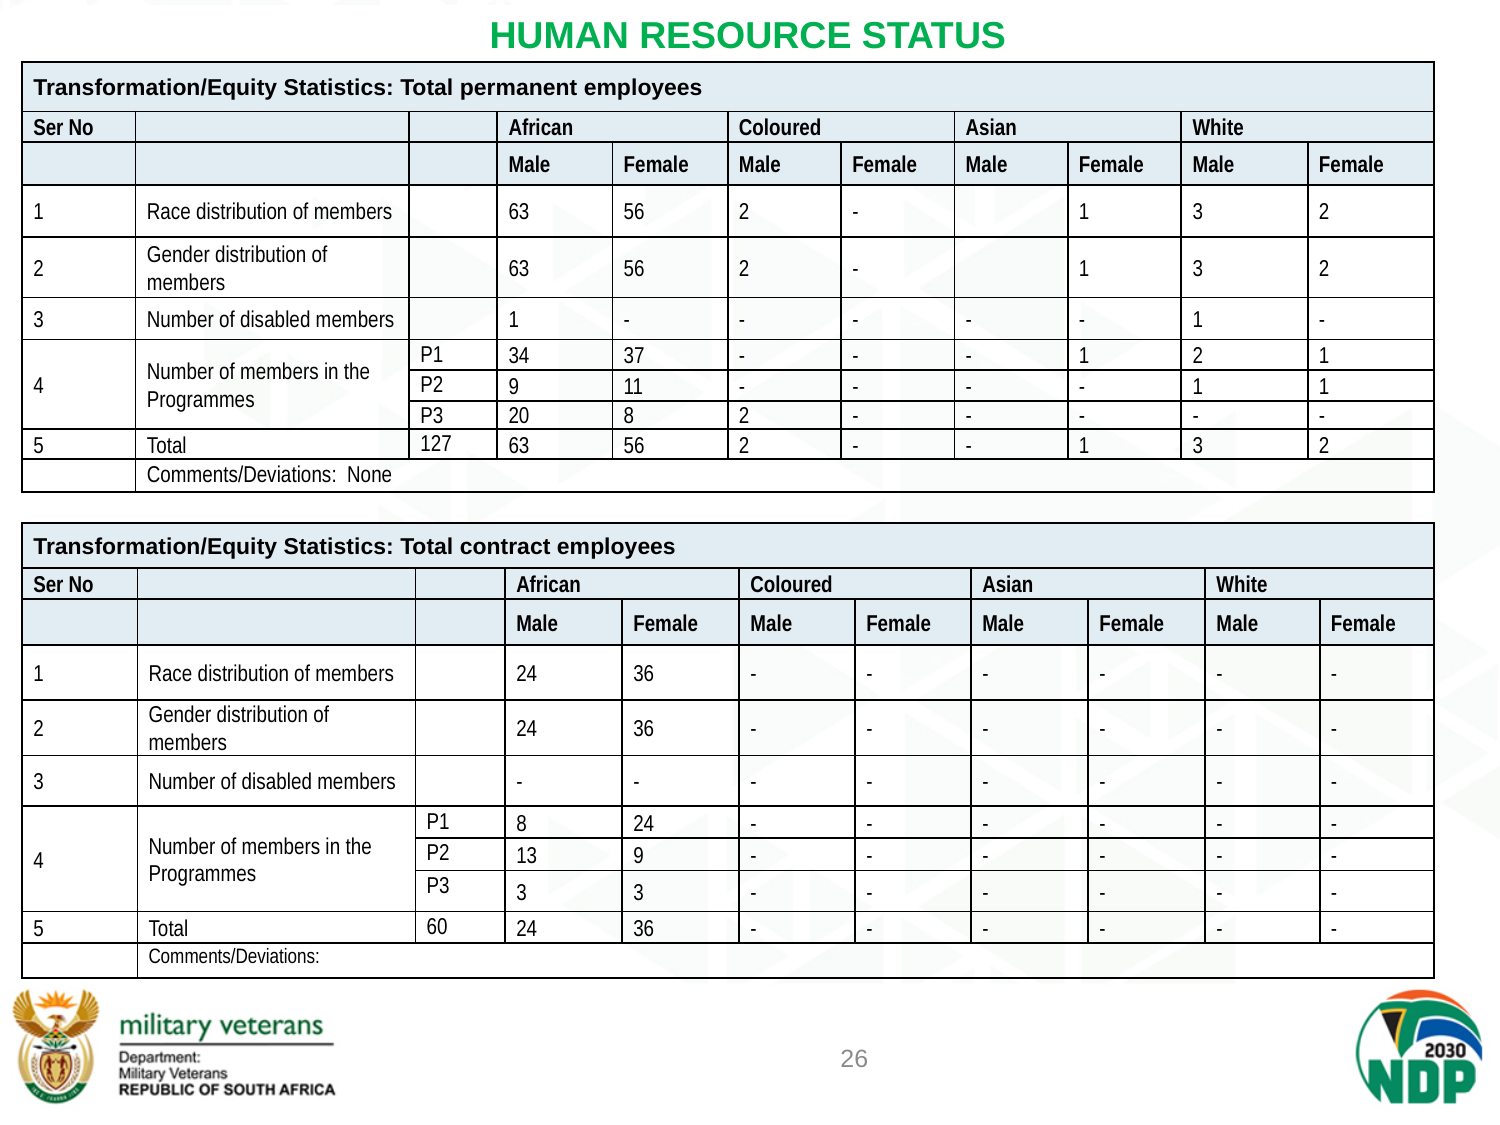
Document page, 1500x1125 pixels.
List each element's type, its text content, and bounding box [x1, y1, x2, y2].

table_cell Number of members in the Programmes [136, 340, 408, 428]
table_cell 24 [506, 912, 621, 942]
table_cell - [740, 756, 854, 805]
table_cell Asian [972, 569, 1204, 598]
table_cell - [740, 912, 854, 942]
table_cell 1 [1182, 298, 1307, 339]
table_cell 1 [1069, 238, 1180, 297]
table_cell Race distribution of members [136, 186, 408, 236]
table_cell 1 [498, 298, 612, 339]
table_cell 36 [623, 701, 738, 755]
table_cell Total [138, 912, 415, 942]
table_cell - [972, 839, 1087, 870]
table_cell White [1206, 569, 1433, 598]
table_cell - [842, 402, 954, 428]
table_cell - [623, 756, 738, 805]
table_cell - [856, 839, 970, 870]
table_cell Male [740, 600, 854, 644]
table_cell 3 [23, 298, 135, 339]
table_cell [955, 238, 1067, 297]
table_cell Coloured [740, 569, 970, 598]
table_cell - [1206, 871, 1319, 911]
table_cell - [1089, 871, 1204, 911]
table_cell 2 [1309, 430, 1433, 458]
table_cell P2 [416, 839, 504, 870]
table_cell 36 [623, 646, 738, 699]
table_cell [410, 298, 496, 339]
table_cell Male [506, 600, 621, 644]
table_cell - [613, 298, 727, 339]
table_cell - [856, 807, 970, 837]
table_cell - [842, 238, 954, 297]
table_cell 2 [1182, 340, 1307, 369]
table_cell 3 [1182, 238, 1307, 297]
table_cell - [1321, 912, 1433, 942]
table_cell Race distribution of members [138, 646, 415, 699]
table_cell - [1309, 298, 1433, 339]
table_cell [416, 756, 504, 805]
table_cell 56 [613, 186, 727, 236]
table_cell [410, 112, 496, 141]
table_cell - [856, 756, 970, 805]
table_cell 3 [623, 871, 738, 911]
table_cell [410, 238, 496, 297]
table_cell 1 [1182, 371, 1307, 400]
table_cell Ser No [23, 569, 137, 598]
table_cell [136, 143, 408, 184]
table_cell - [842, 371, 954, 400]
table_cell Male [729, 143, 840, 184]
table_cell - [1321, 871, 1433, 911]
table_cell 63 [498, 430, 612, 458]
table_cell P3 [410, 402, 496, 428]
table_cell [416, 569, 504, 598]
table_cell 24 [506, 701, 621, 755]
table_cell - [856, 912, 970, 942]
table_cell - [1321, 807, 1433, 837]
table_cell - [972, 871, 1087, 911]
table_cell [410, 143, 496, 184]
table_cell - [1089, 912, 1204, 942]
table_cell - [1069, 298, 1180, 339]
table_cell 2 [1309, 238, 1433, 297]
table_cell Male [1206, 600, 1319, 644]
table_cell - [856, 871, 970, 911]
table_cell Number of disabled members [138, 756, 415, 805]
table_header Transformation/Equity Statistics: Total contract employees [23, 524, 1433, 567]
table_cell 13 [506, 839, 621, 870]
table_cell Male [1182, 143, 1307, 184]
slide_number 26 [725, 1027, 984, 1088]
table_cell 34 [498, 340, 612, 369]
table_cell Female [613, 143, 727, 184]
table_cell [410, 186, 496, 236]
table_cell - [955, 298, 1067, 339]
table_cell African [498, 112, 727, 141]
table_cell 9 [623, 839, 738, 870]
table_cell 63 [498, 186, 612, 236]
table_cell Female [856, 600, 970, 644]
table_cell Number of disabled members [136, 298, 408, 339]
table_cell [23, 460, 135, 491]
table_cell [416, 600, 504, 644]
table_cell 1 [1069, 340, 1180, 369]
table_cell 60 [416, 912, 504, 942]
table_cell 1 [23, 646, 137, 699]
table_cell - [740, 839, 854, 870]
table_cell - [972, 701, 1087, 755]
table_cell Asian [955, 112, 1180, 141]
table_cell 9 [498, 371, 612, 400]
table_cell [23, 143, 135, 184]
table_cell Comments/Deviations: None [136, 460, 1433, 491]
table_cell - [842, 186, 954, 236]
table_cell - [1206, 646, 1319, 699]
table_cell - [1321, 701, 1433, 755]
table_cell - [1321, 646, 1433, 699]
table_cell Female [1321, 600, 1433, 644]
table_cell - [729, 371, 840, 400]
table_cell 5 [23, 430, 135, 458]
picture [0, 0, 1500, 1125]
table_cell 1 [1069, 186, 1180, 236]
table_cell - [972, 912, 1087, 942]
table_cell - [1321, 756, 1433, 805]
table_cell - [1089, 807, 1204, 837]
table_cell - [1321, 839, 1433, 870]
table_cell 1 [1309, 371, 1433, 400]
table_cell - [1206, 839, 1319, 870]
table_cell 8 [613, 402, 727, 428]
table_cell - [842, 430, 954, 458]
table_cell P1 [410, 340, 496, 369]
table_cell 2 [23, 238, 135, 297]
table_cell [138, 569, 415, 598]
table_cell - [955, 371, 1067, 400]
table_cell - [972, 756, 1087, 805]
table_cell - [842, 298, 954, 339]
table_cell Male [972, 600, 1087, 644]
table_cell [23, 944, 137, 977]
table_cell - [1206, 807, 1319, 837]
table_cell P1 [416, 807, 504, 837]
table_cell 4 [23, 340, 135, 428]
table_cell Male [498, 143, 612, 184]
table_cell 2 [729, 430, 840, 458]
table_cell 3 [1182, 430, 1307, 458]
table_cell - [1309, 402, 1433, 428]
table_header Transformation/Equity Statistics: Total permanent employees [23, 63, 1433, 111]
table_cell - [1089, 701, 1204, 755]
table_cell - [955, 430, 1067, 458]
table_cell 3 [23, 756, 137, 805]
table_cell [416, 646, 504, 699]
table_cell - [1069, 402, 1180, 428]
table_cell 3 [1182, 186, 1307, 236]
table_cell - [740, 646, 854, 699]
table_cell 1 [1069, 430, 1180, 458]
table_cell 56 [613, 430, 727, 458]
table_cell 5 [23, 912, 137, 942]
table_cell 56 [613, 238, 727, 297]
table_cell 2 [729, 186, 840, 236]
table_cell African [506, 569, 738, 598]
table_cell - [1206, 756, 1319, 805]
table_cell [416, 701, 504, 755]
table_cell [955, 186, 1067, 236]
title HUMAN RESOURCE STATUS [10, 3, 1485, 64]
table_cell 2 [729, 238, 840, 297]
table_cell Total [136, 430, 408, 458]
table_cell 37 [613, 340, 727, 369]
table_cell Coloured [729, 112, 954, 141]
table_cell P3 [416, 871, 504, 911]
table_cell 2 [1309, 186, 1433, 236]
table_cell - [1206, 912, 1319, 942]
table_cell - [955, 340, 1067, 369]
table_cell 2 [729, 402, 840, 428]
table_cell - [972, 807, 1087, 837]
table_cell - [1089, 646, 1204, 699]
table_cell 24 [623, 807, 738, 837]
table_cell - [1182, 402, 1307, 428]
table_cell Number of members in the Programmes [138, 807, 415, 911]
table_cell 8 [506, 807, 621, 837]
table_cell - [955, 402, 1067, 428]
table_cell - [842, 340, 954, 369]
table_cell Female [842, 143, 954, 184]
table_cell 20 [498, 402, 612, 428]
table_cell - [729, 340, 840, 369]
table_cell [23, 600, 137, 644]
table_cell 36 [623, 912, 738, 942]
table_cell Gender distribution of members [136, 238, 408, 297]
table_cell - [1069, 371, 1180, 400]
table_cell 24 [506, 646, 621, 699]
table_cell 1 [1309, 340, 1433, 369]
table_cell - [856, 646, 970, 699]
table_cell 4 [23, 807, 137, 911]
table_cell - [740, 871, 854, 911]
table_cell - [729, 298, 840, 339]
table_cell 3 [506, 871, 621, 911]
table_cell Ser No [23, 112, 135, 141]
table_cell Gender distribution of members [138, 701, 415, 755]
table_cell P2 [410, 371, 496, 400]
table_cell [138, 600, 415, 644]
table_cell - [856, 701, 970, 755]
table_cell 11 [613, 371, 727, 400]
table_cell 127 [410, 430, 496, 458]
table_cell - [506, 756, 621, 805]
table_cell - [1206, 701, 1319, 755]
table_cell - [1089, 839, 1204, 870]
table_cell 2 [23, 701, 137, 755]
table_cell 63 [498, 238, 612, 297]
table_cell White [1182, 112, 1433, 141]
table_cell Female [623, 600, 738, 644]
table_cell - [740, 701, 854, 755]
table_cell Male [955, 143, 1067, 184]
table_cell - [972, 646, 1087, 699]
table_cell Female [1069, 143, 1180, 184]
table_cell - [740, 807, 854, 837]
table_cell - [1089, 756, 1204, 805]
table_cell [136, 112, 408, 141]
table_cell Female [1089, 600, 1204, 644]
table_cell Comments/Deviations: [138, 944, 1433, 977]
table_cell 1 [23, 186, 135, 236]
table_cell Female [1309, 143, 1433, 184]
